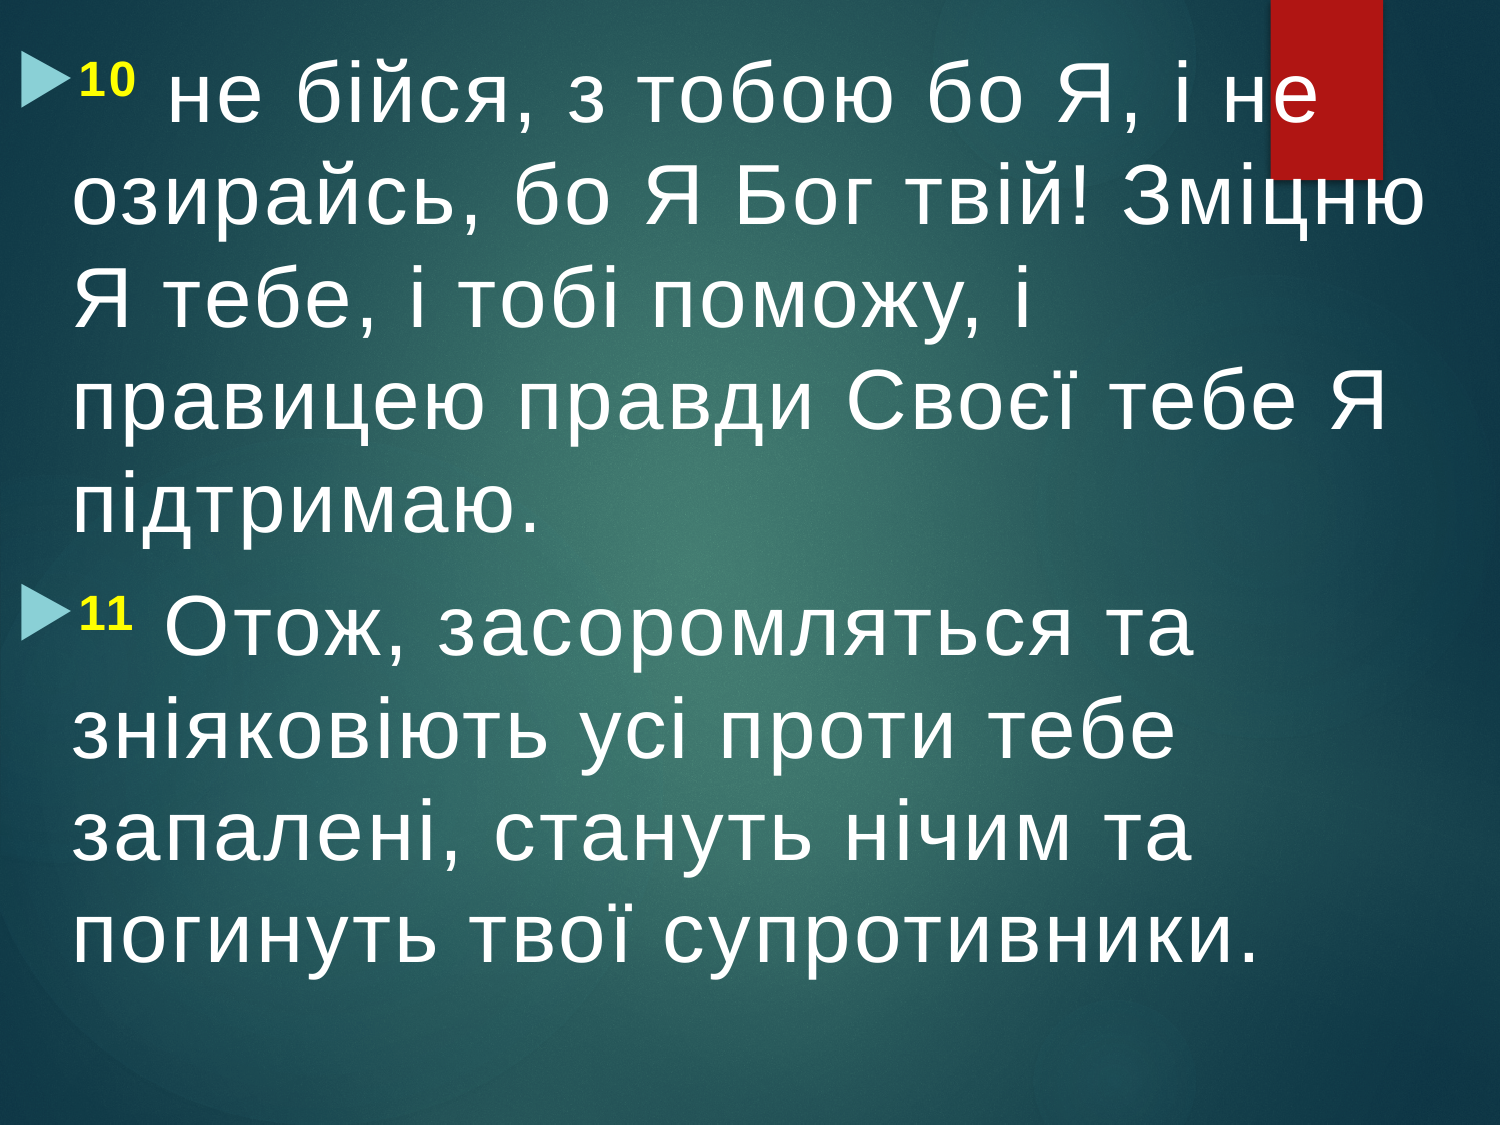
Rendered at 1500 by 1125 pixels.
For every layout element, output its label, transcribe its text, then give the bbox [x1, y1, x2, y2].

list 10 не бійся, з тобою бо Я, і не озирайсь, бо Я Бог твій! Зміцню Я тебе, і тобі поможу, і правицею правди Своєї тебе Я підтримаю. 11 Отож, засоромляться та зніяковіють усі проти тебе запалені, стануть нічим та погинуть твої супротивники. [0, 29, 1481, 1125]
